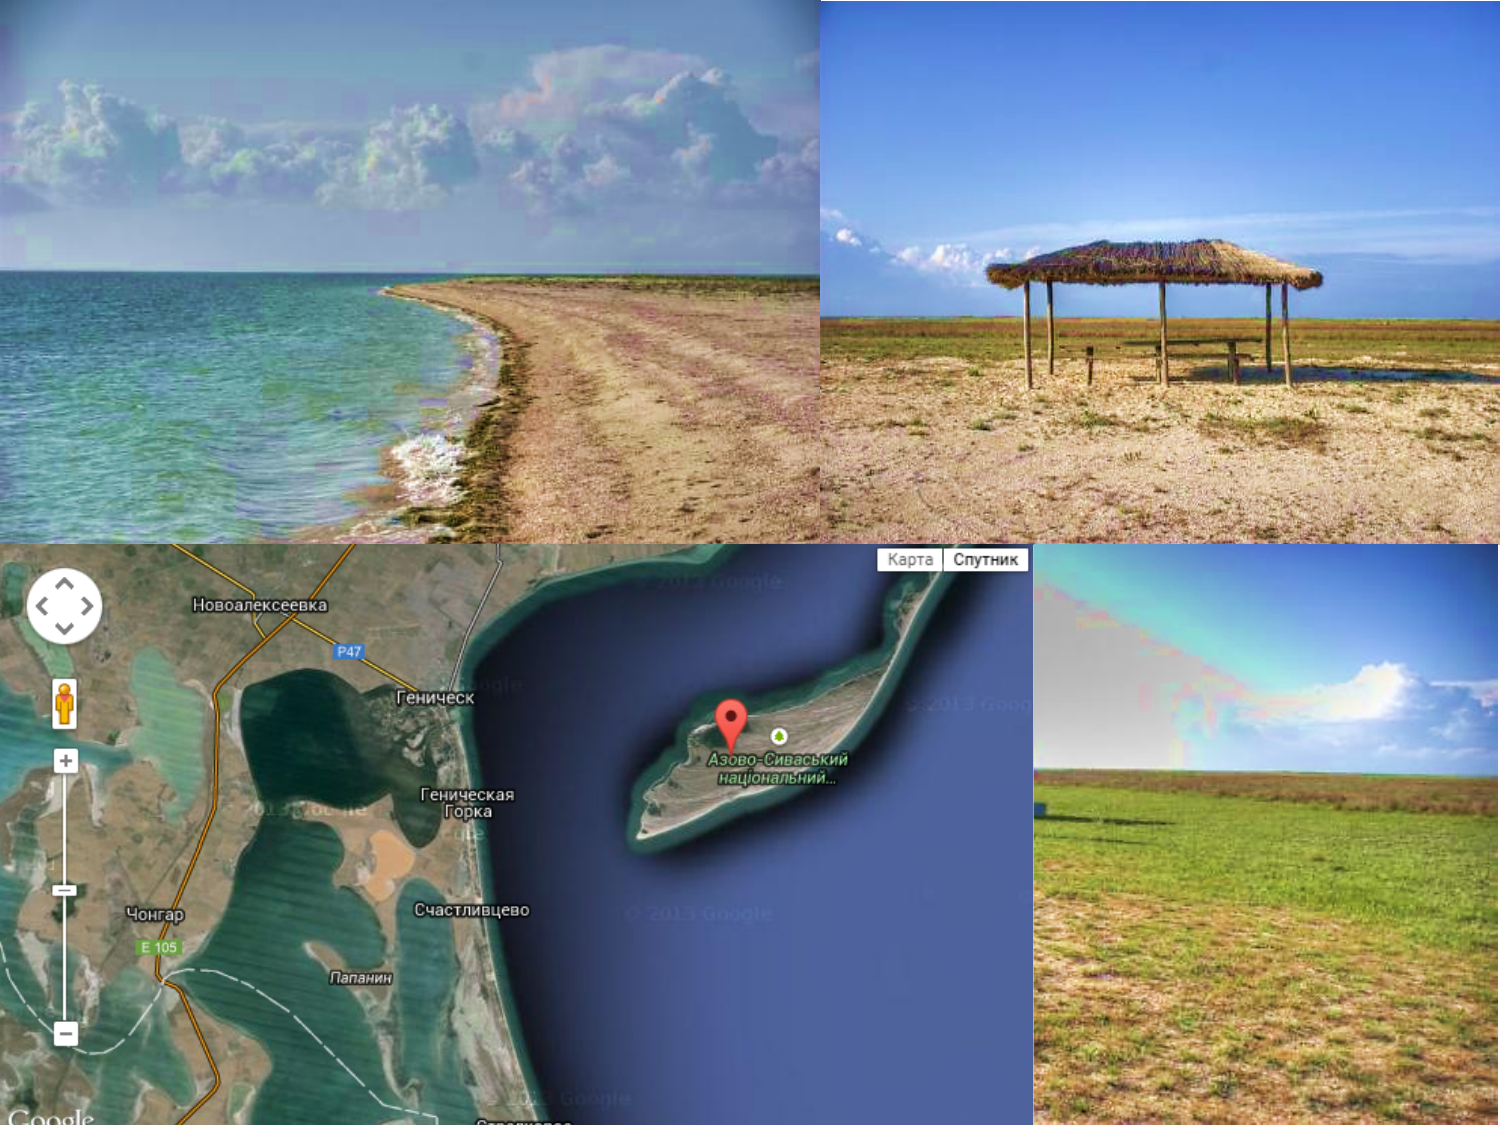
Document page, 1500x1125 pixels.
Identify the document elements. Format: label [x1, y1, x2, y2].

list [820, 1, 1500, 543]
picture [0, 0, 1500, 1125]
